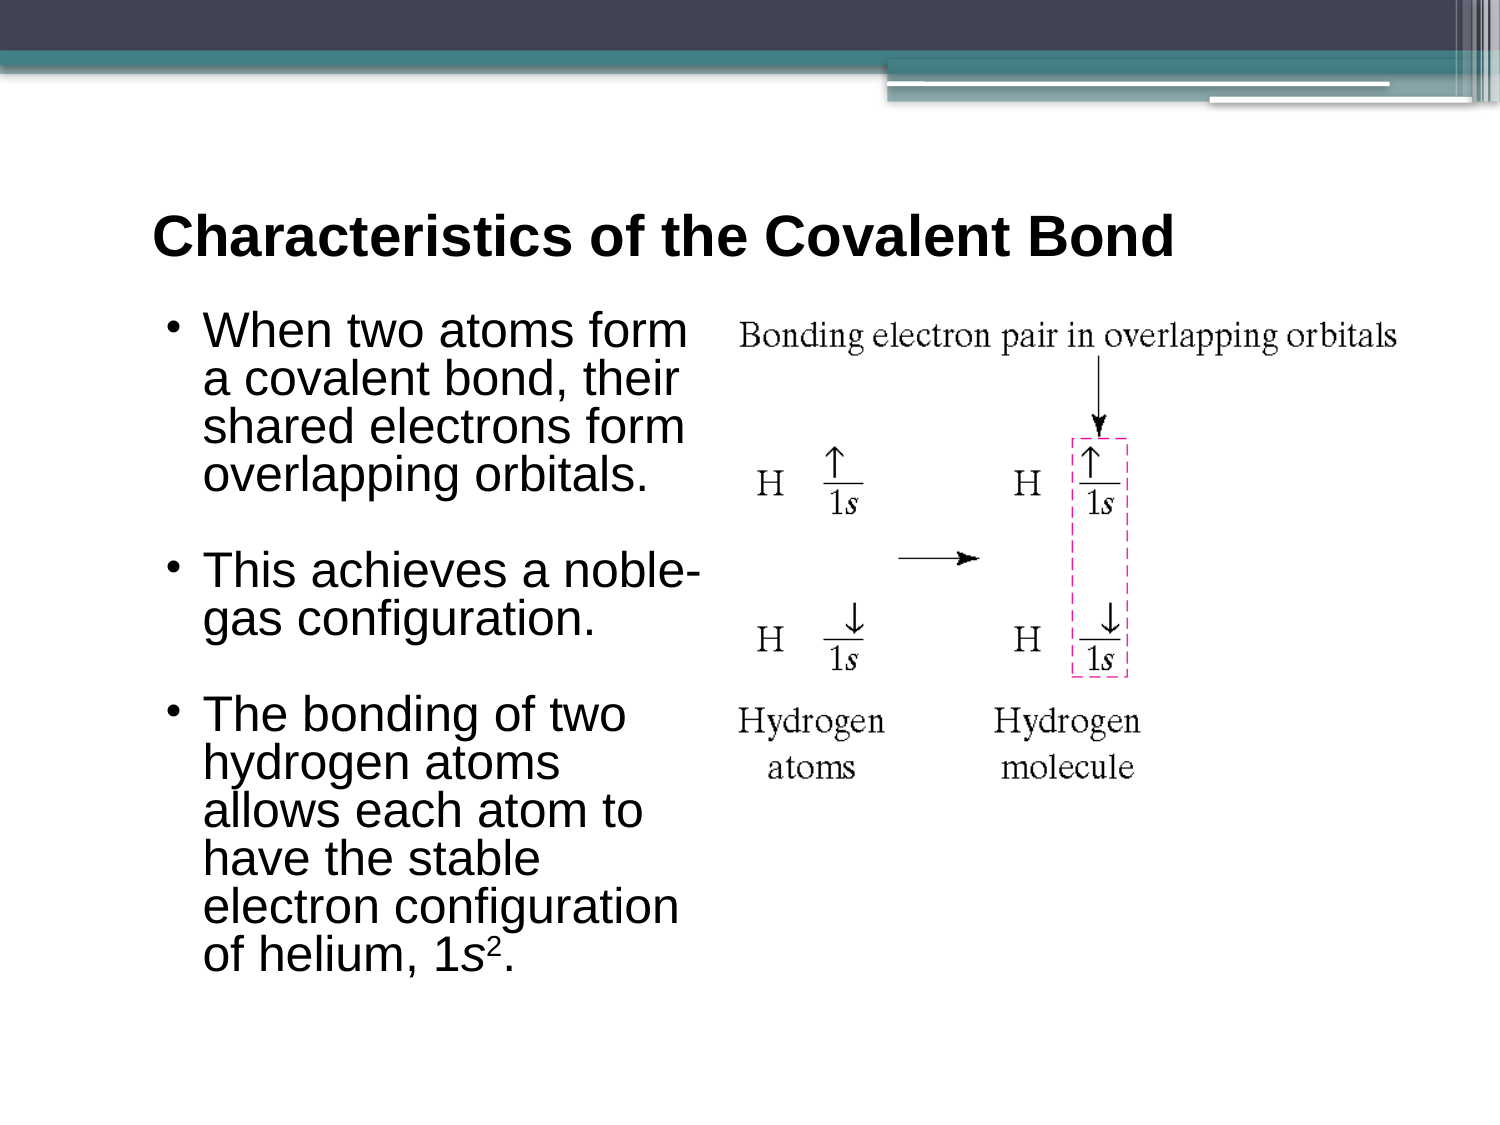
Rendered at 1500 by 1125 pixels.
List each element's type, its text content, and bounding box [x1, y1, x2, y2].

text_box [724, 301, 1426, 801]
text_box When two atoms form a covalent bond, their shared electrons form overlapping orbitals. This achieves a noble-gas configuration. The bonding of two hydrogen atoms allows each atom to have the stable electron configuration of helium, 1s2. [150, 302, 725, 988]
text_box Characteristics of the Covalent Bond [137, 190, 1402, 275]
